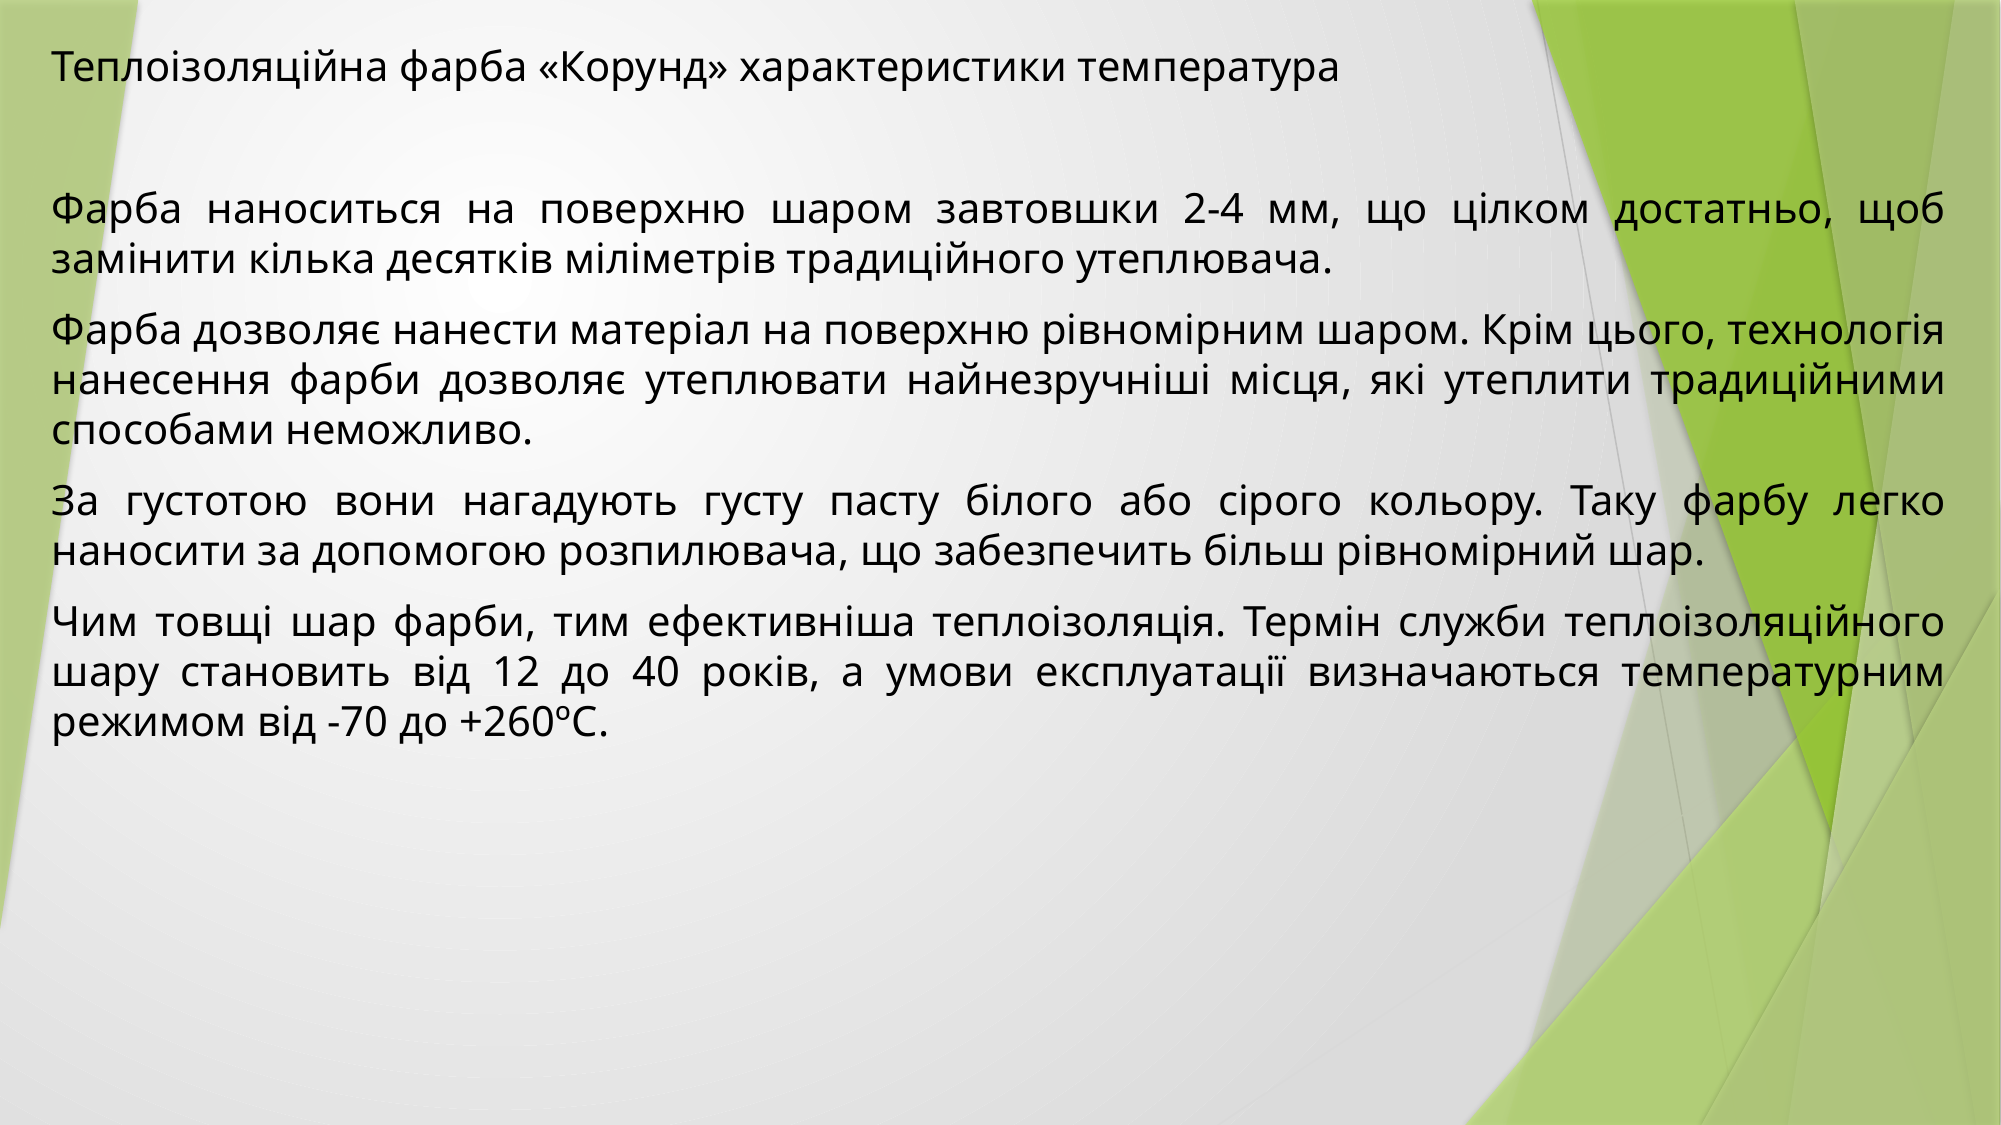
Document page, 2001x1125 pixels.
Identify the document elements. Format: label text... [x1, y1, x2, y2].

subtitle Теплоізоляційна фарба «Корунд» характеристики температура Фарба наноситься на поверхню шаром завтовшки 2-4 мм, що цілком достатньо, щоб замінити кілька десятків міліметрів традиційного утеплювача. Фарба дозволяє нанести матеріал на поверхню рівномірним шаром. Крім цього, технологія нанесення фарби дозволяє утеплювати найнезручніші місця, які утеплити традиційними способами неможливо. За густотою вони нагадують густу пасту білого або сірого кольору. Таку фарбу легко наносити за допомогою розпилювача, що забезпечить більш рівномірний шар. Чим товщі шар фарби, тим ефективніша теплоізоляція. Термін служби теплоізоляційного шару становить від 12 до 40 років, а умови експлуатації визначаються температурним режимом від -70 до +260ºС. [36, 32, 1962, 1104]
